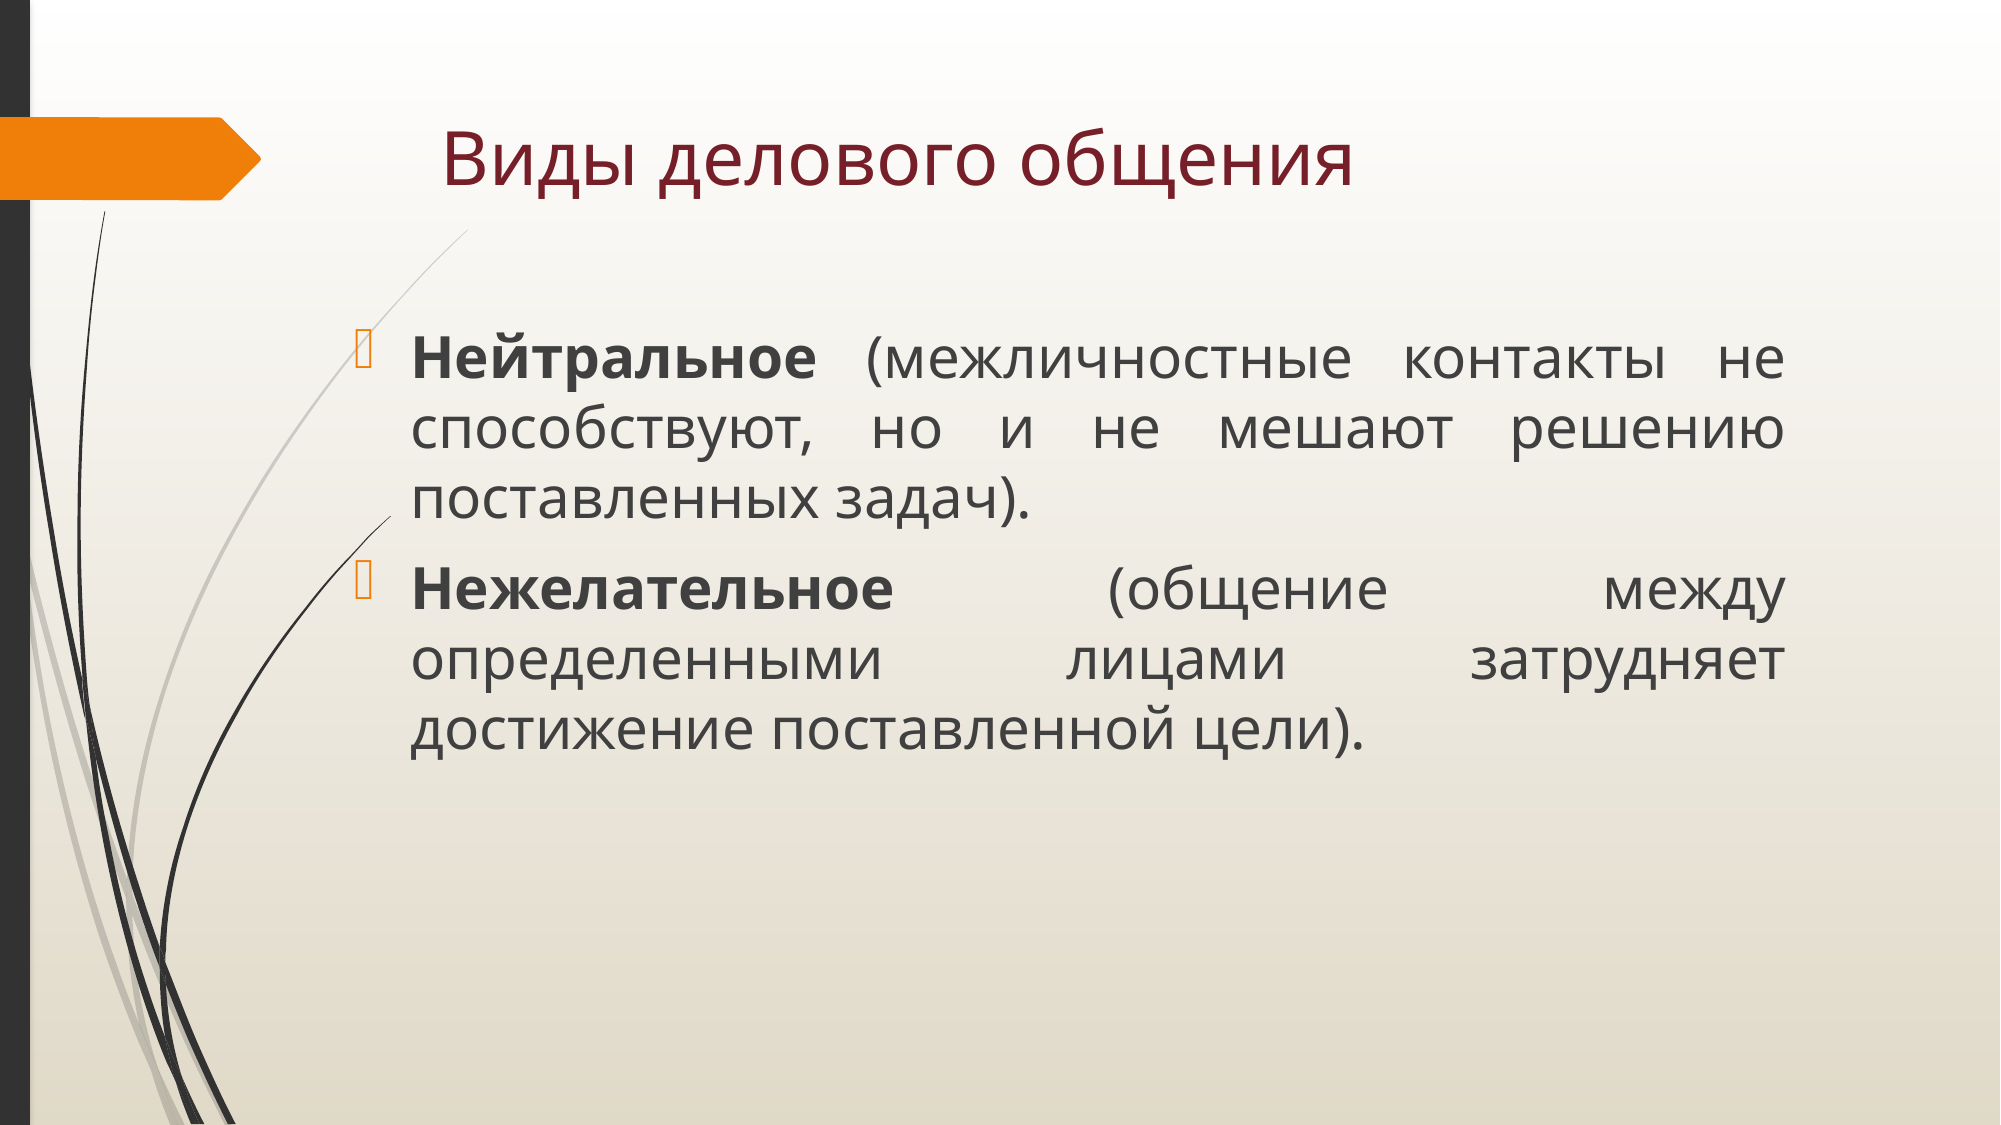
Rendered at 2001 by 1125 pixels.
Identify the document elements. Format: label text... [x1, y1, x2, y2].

list Нейтральное (межличностные контакты не способствуют, но и не мешают решению поставленных задач). Нежелательное (общение между определенными лицами затрудняет достижение поставленной цели). [339, 312, 1802, 933]
title Виды делового общения [425, 102, 1888, 313]
